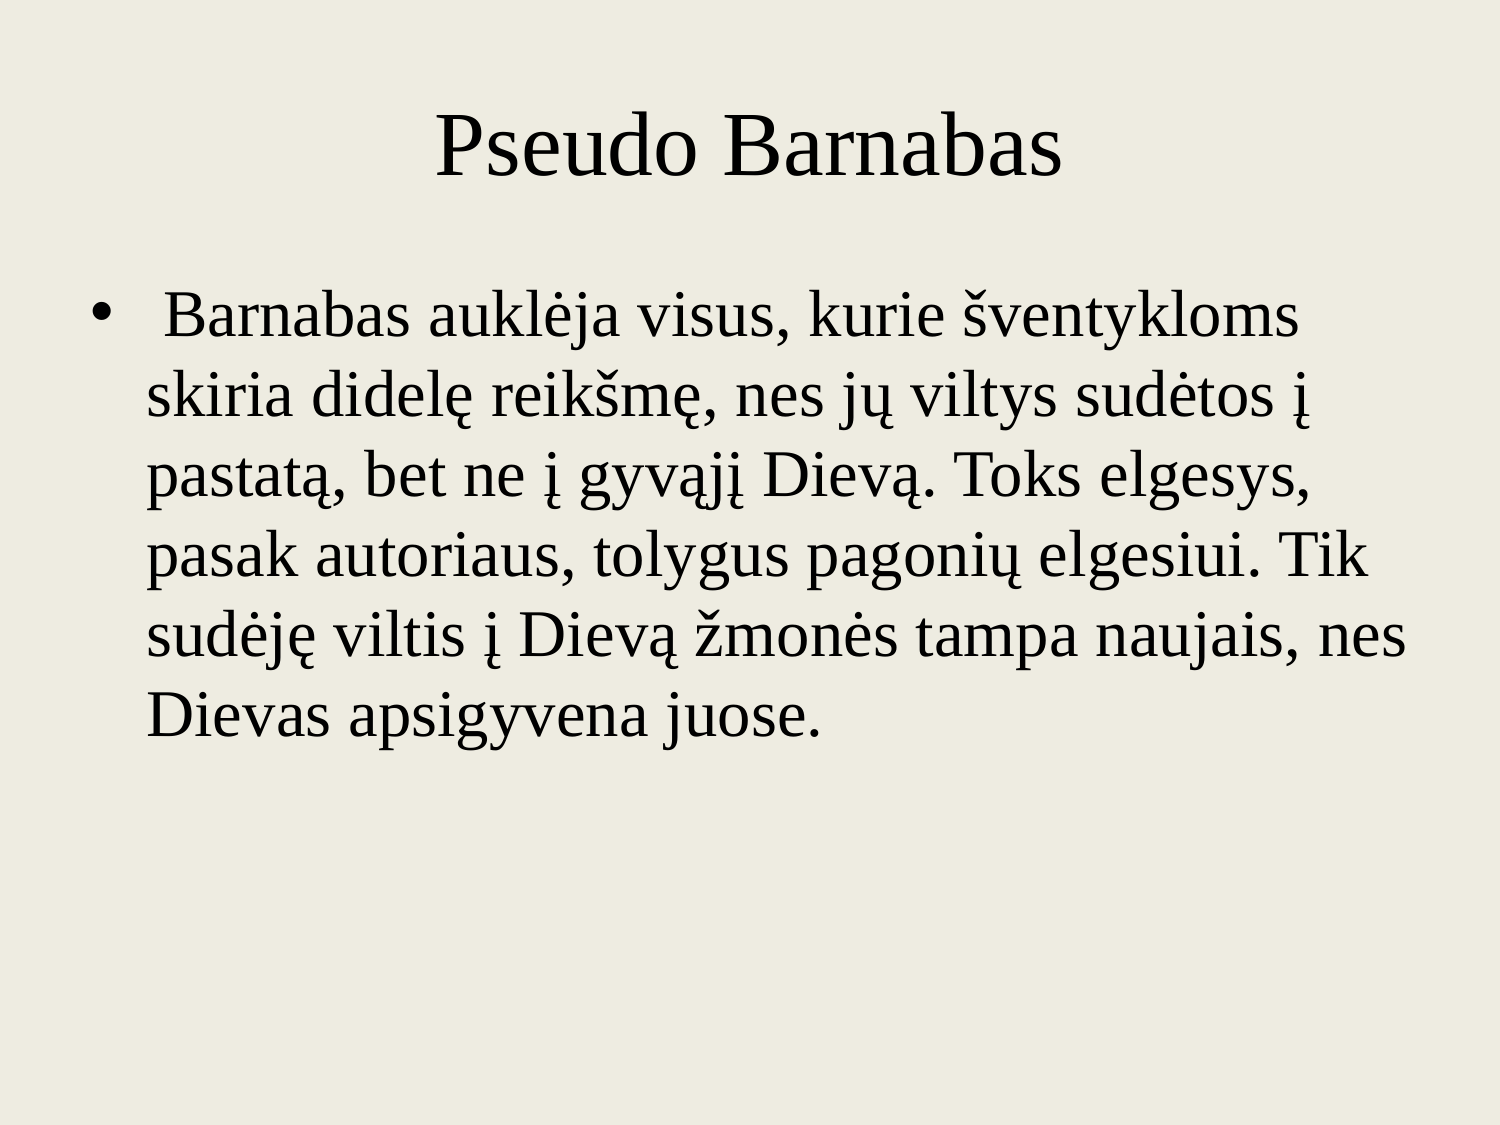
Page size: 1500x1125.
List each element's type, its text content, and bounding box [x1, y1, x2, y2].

list Barnabas auklėja visus, kurie šventykloms skiria didelę reikšmę, nes jų viltys sudėtos į pastatą, bet ne į gyvąjį Dievą. Toks elgesys, pasak autoriaus, tolygus pagonių elgesiui. Tik sudėję viltis į Dievą žmonės tampa naujais, nes Dievas apsigyvena juose. [75, 262, 1425, 1005]
title Pseudo Barnabas [75, 45, 1425, 233]
